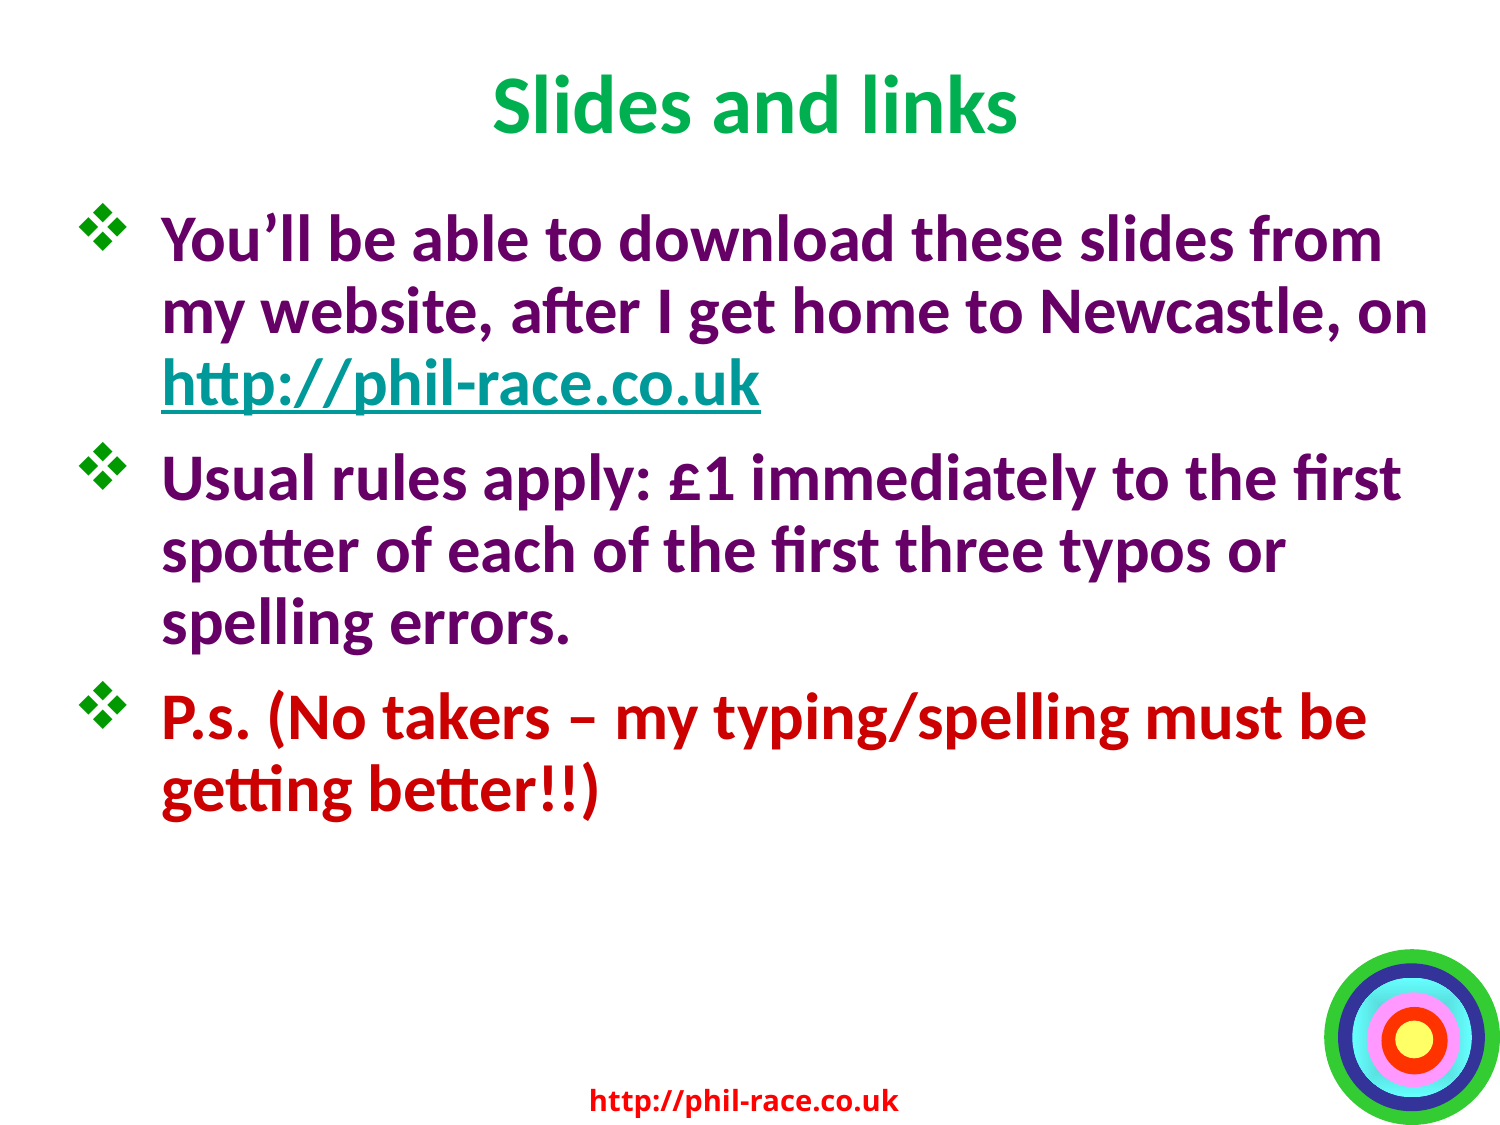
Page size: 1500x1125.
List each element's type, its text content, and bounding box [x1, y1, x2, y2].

title Slides and links [40, 30, 1471, 185]
list You’ll be able to download these slides from my website, after I get home to Newcastle, on http://phil-race.co.uk Usual rules apply: £1 immediately to the first spotter of each of the first three typos or spelling errors. P.s. (No takers – my typing/spelling must be getting better!!) [58, 196, 1471, 963]
